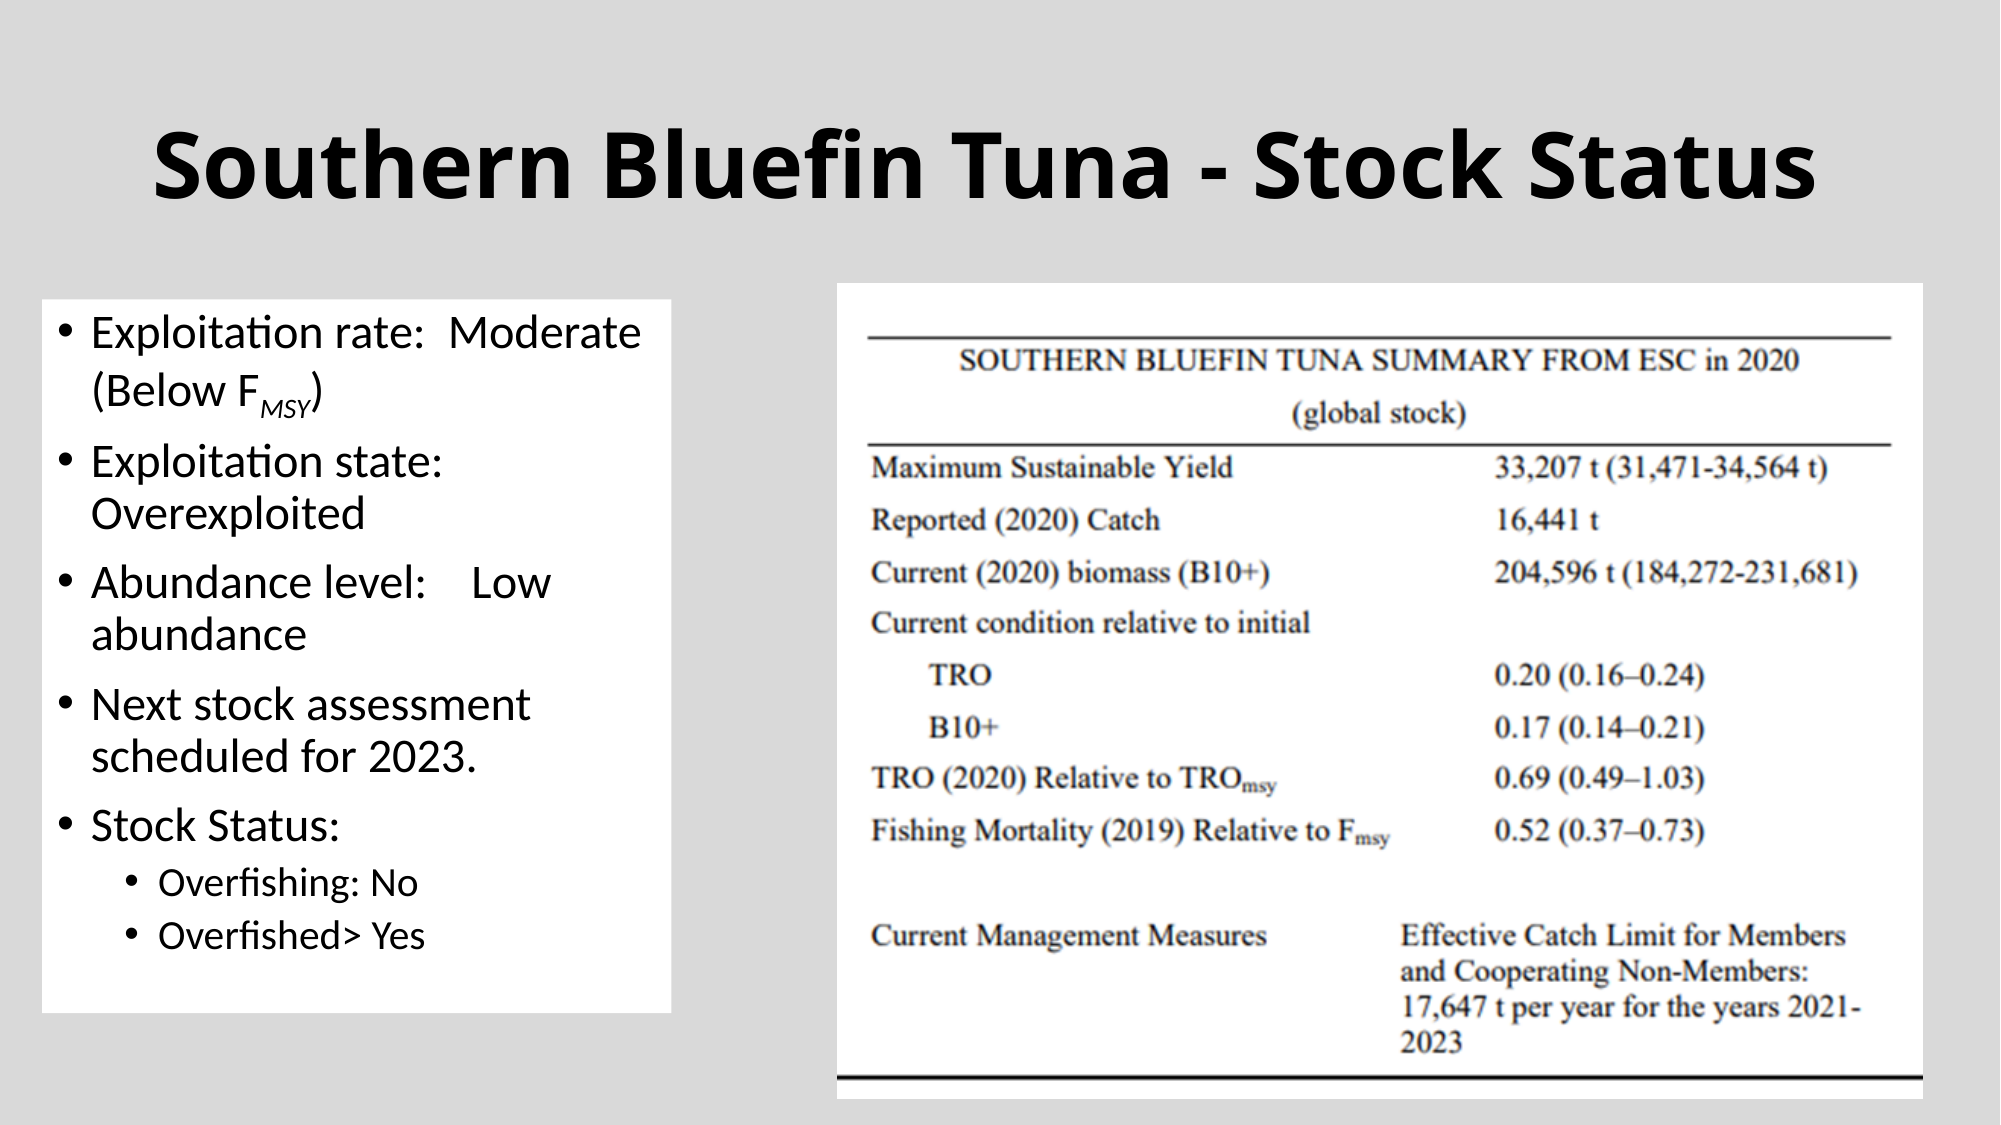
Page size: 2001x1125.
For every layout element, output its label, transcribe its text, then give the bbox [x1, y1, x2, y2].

picture [837, 283, 1923, 1099]
list Exploitation rate: Moderate (Below FMSY) Exploitation state: Overexploited Abundance level: Low abundance Next stock assessment scheduled for 2023. Stock Status: Overfishing: No Overfished> Yes [42, 299, 672, 1014]
title Southern Bluefin Tuna - Stock Status [137, 59, 1863, 278]
